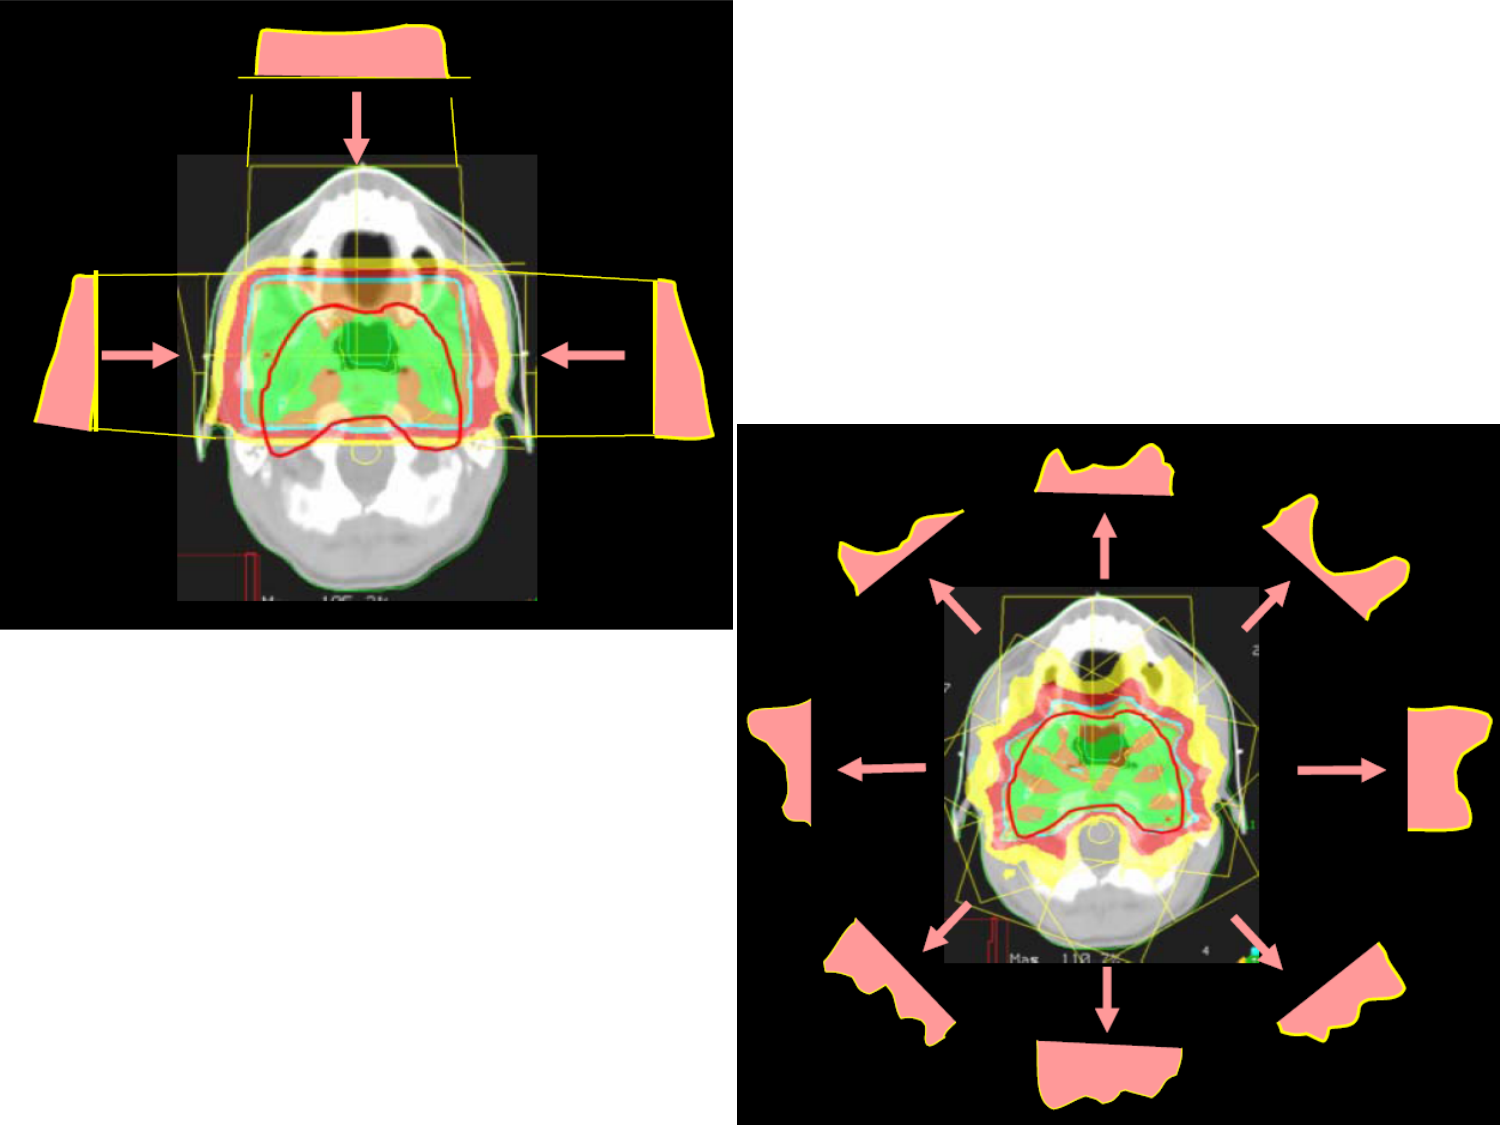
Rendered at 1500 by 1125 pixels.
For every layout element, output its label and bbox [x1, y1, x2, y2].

picture [0, 0, 733, 633]
picture [737, 424, 1500, 1125]
